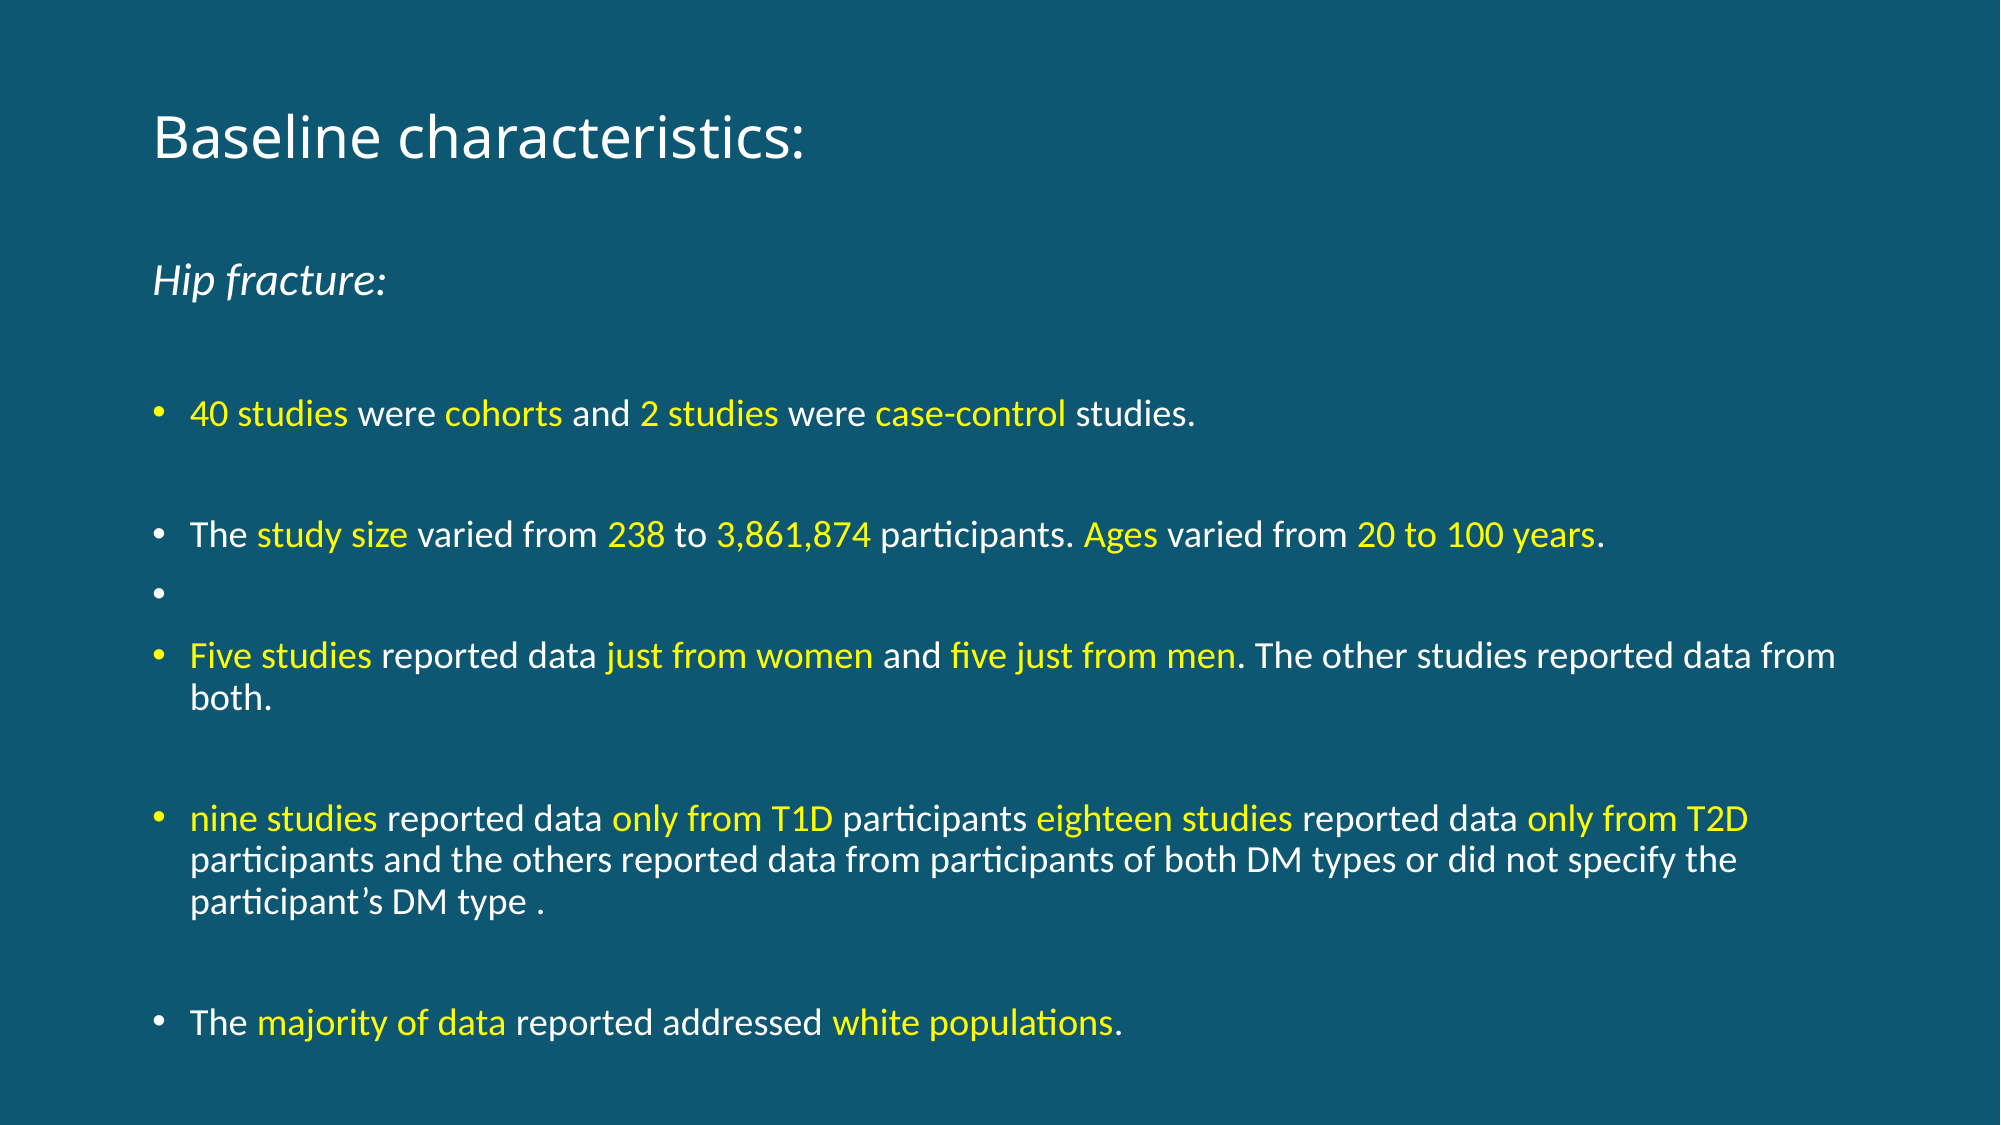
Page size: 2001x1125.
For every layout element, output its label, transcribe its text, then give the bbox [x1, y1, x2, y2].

list Hip fracture: 40 studies were cohorts and 2 studies were case-control studies. The study size varied from 238 to 3,861,874 participants. Ages varied from 20 to 100 years. Five studies reported data just from women and five just from men. The other studies reported data from both. nine studies reported data only from T1D participants eighteen studies reported data only from T2D participants and the others reported data from participants of both DM types or did not specify the participant’s DM type . The majority of data reported addressed white populations. [137, 248, 1863, 1058]
title Baseline characteristics: [137, 30, 1863, 248]
